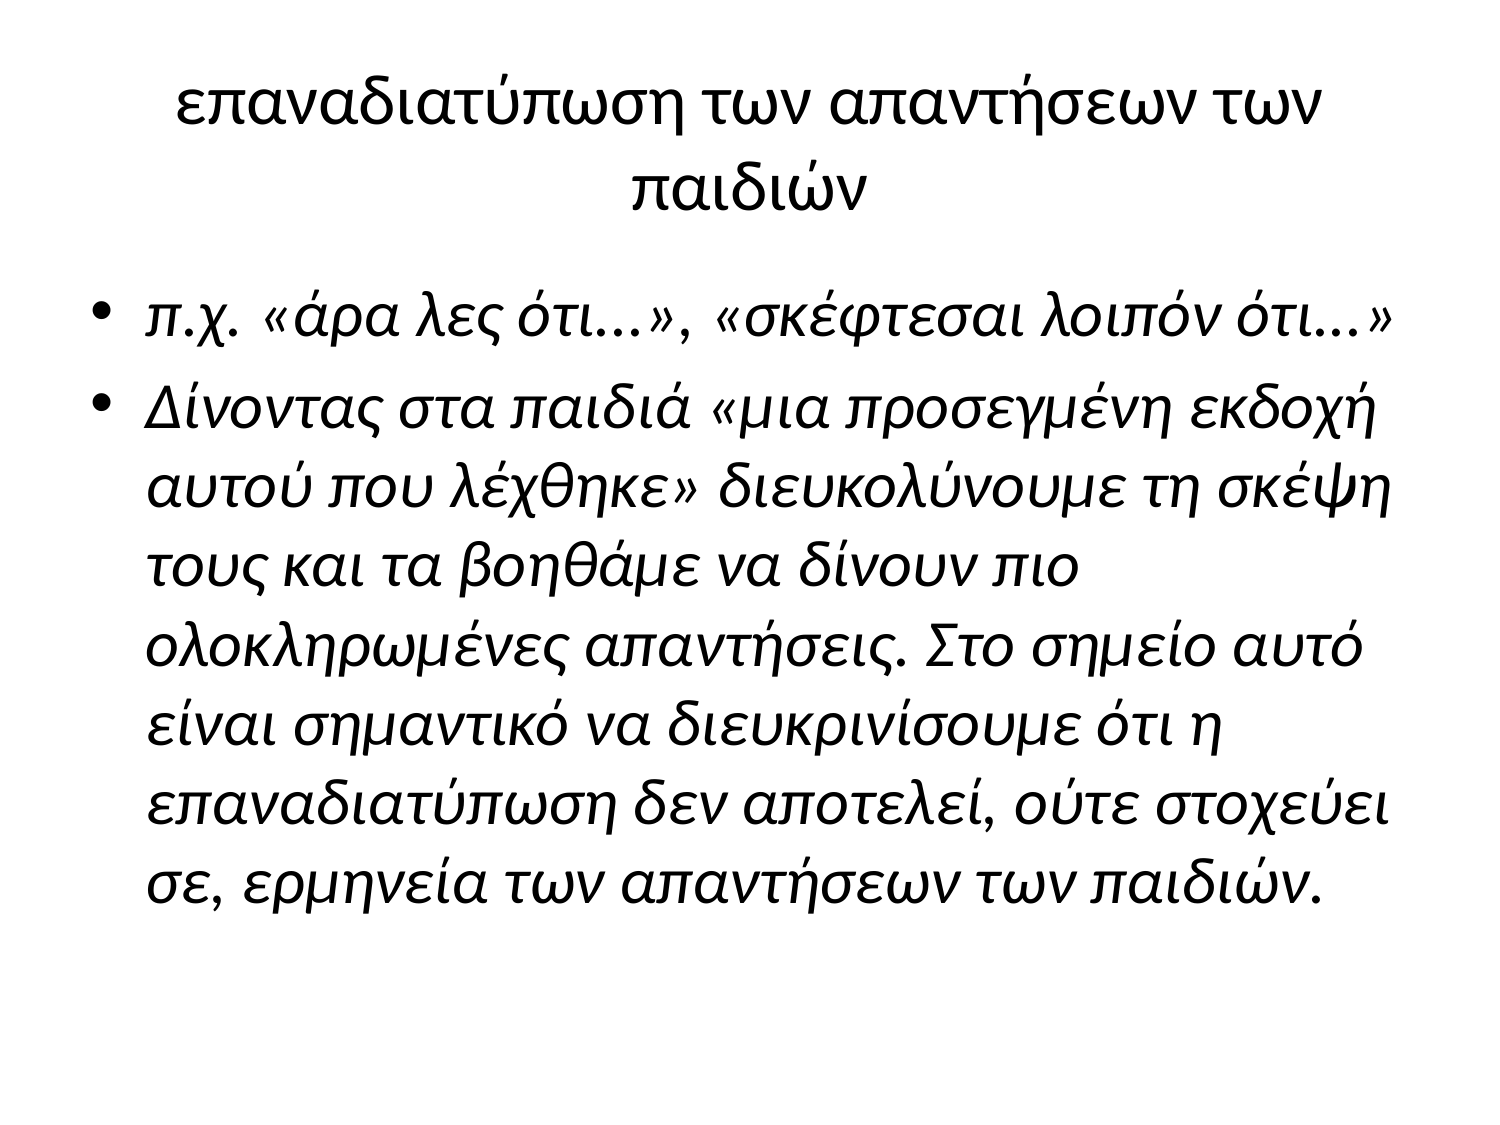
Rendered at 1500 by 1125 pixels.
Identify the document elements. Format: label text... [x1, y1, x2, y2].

title επαναδιατύπωση των απαντήσεων των παιδιών [75, 45, 1425, 233]
list π.χ. «άρα λες ότι...», «σκέφτεσαι λοιπόν ότι...» Δίνοντας στα παιδιά «μια προσεγμένη εκδοχή αυτού που λέχθηκε» διευκολύνουμε τη σκέψη τους και τα βοηθάμε να δίνουν πιο ολοκληρωμένες απαντήσεις. Στο σημείο αυτό είναι σημαντικό να διευκρινίσουμε ότι η επαναδιατύπωση δεν αποτελεί, ούτε στοχεύει σε, ερμηνεία των απαντήσεων των παιδιών. [75, 262, 1425, 1005]
